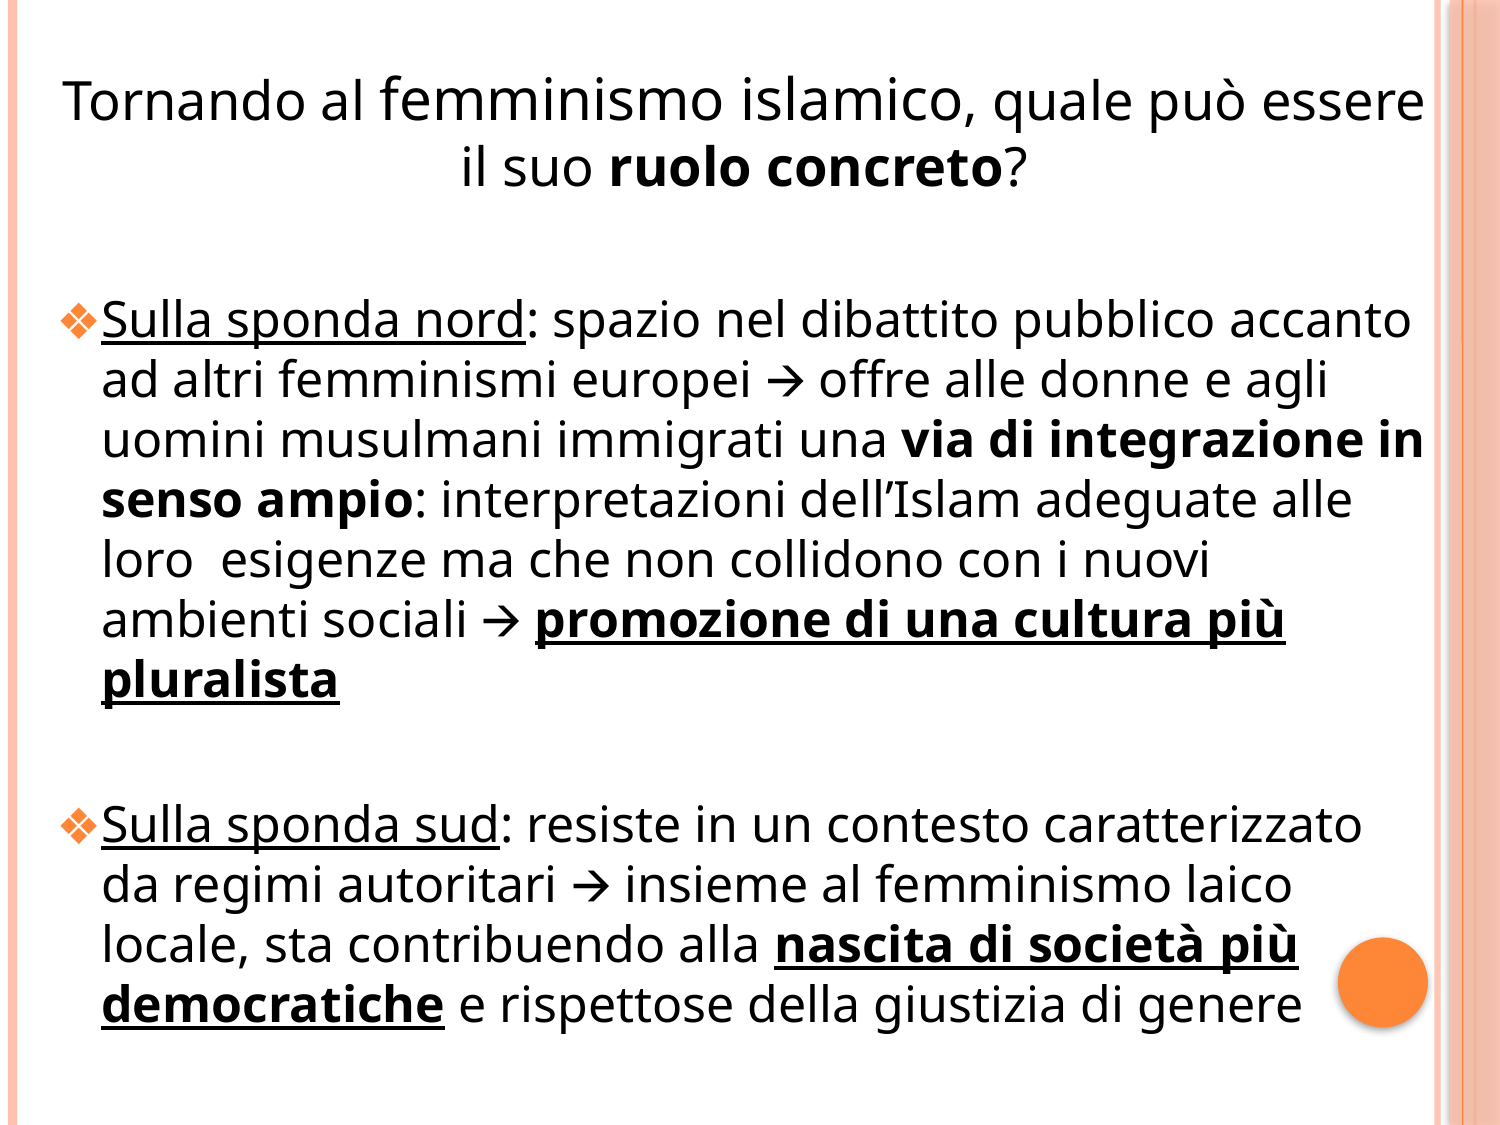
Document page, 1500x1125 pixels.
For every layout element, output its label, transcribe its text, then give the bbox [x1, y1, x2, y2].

list Tornando al femminismo islamico, quale può essere il suo ruolo concreto? Sulla sponda nord: spazio nel dibattito pubblico accanto ad altri femminismi europei 🡪 offre alle donne e agli uomini musulmani immigrati una via di integrazione in senso ampio: interpretazioni dell’Islam adeguate alle loro esigenze ma che non collidono con i nuovi ambienti sociali 🡪 promozione di una cultura più pluralista Sulla sponda sud: resiste in un contesto caratterizzato da regimi autoritari 🡪 insieme al femminismo laico locale, sta contribuendo alla nascita di società più democratiche e rispettose della giustizia di genere [41, 54, 1447, 1051]
